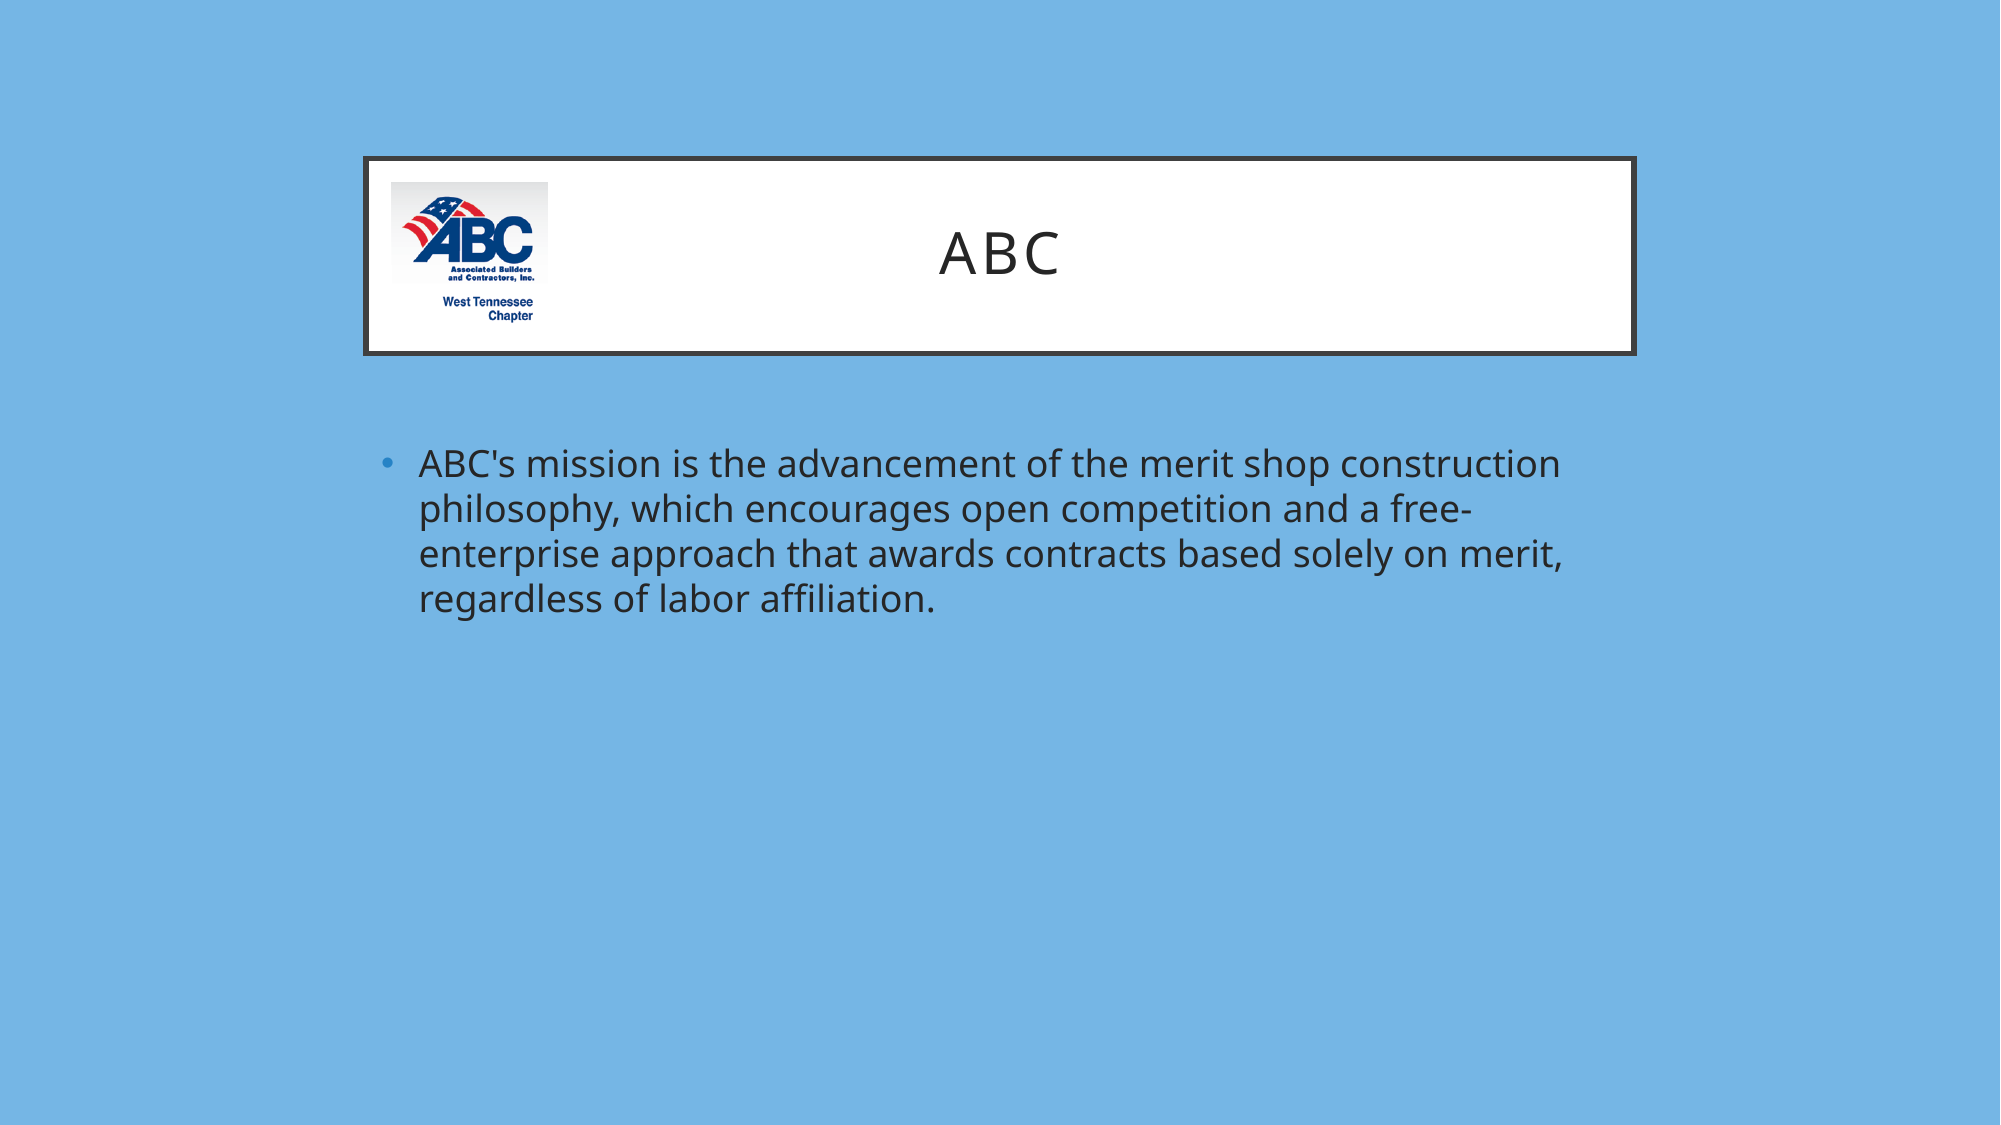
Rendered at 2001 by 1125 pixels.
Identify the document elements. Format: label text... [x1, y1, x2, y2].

picture [389, 180, 549, 336]
list ABC's mission is the advancement of the merit shop construction philosophy, which encourages open competition and a free-enterprise approach that awards contracts based solely on merit, regardless of labor affiliation. [366, 432, 1634, 942]
title ABC [363, 156, 1637, 356]
